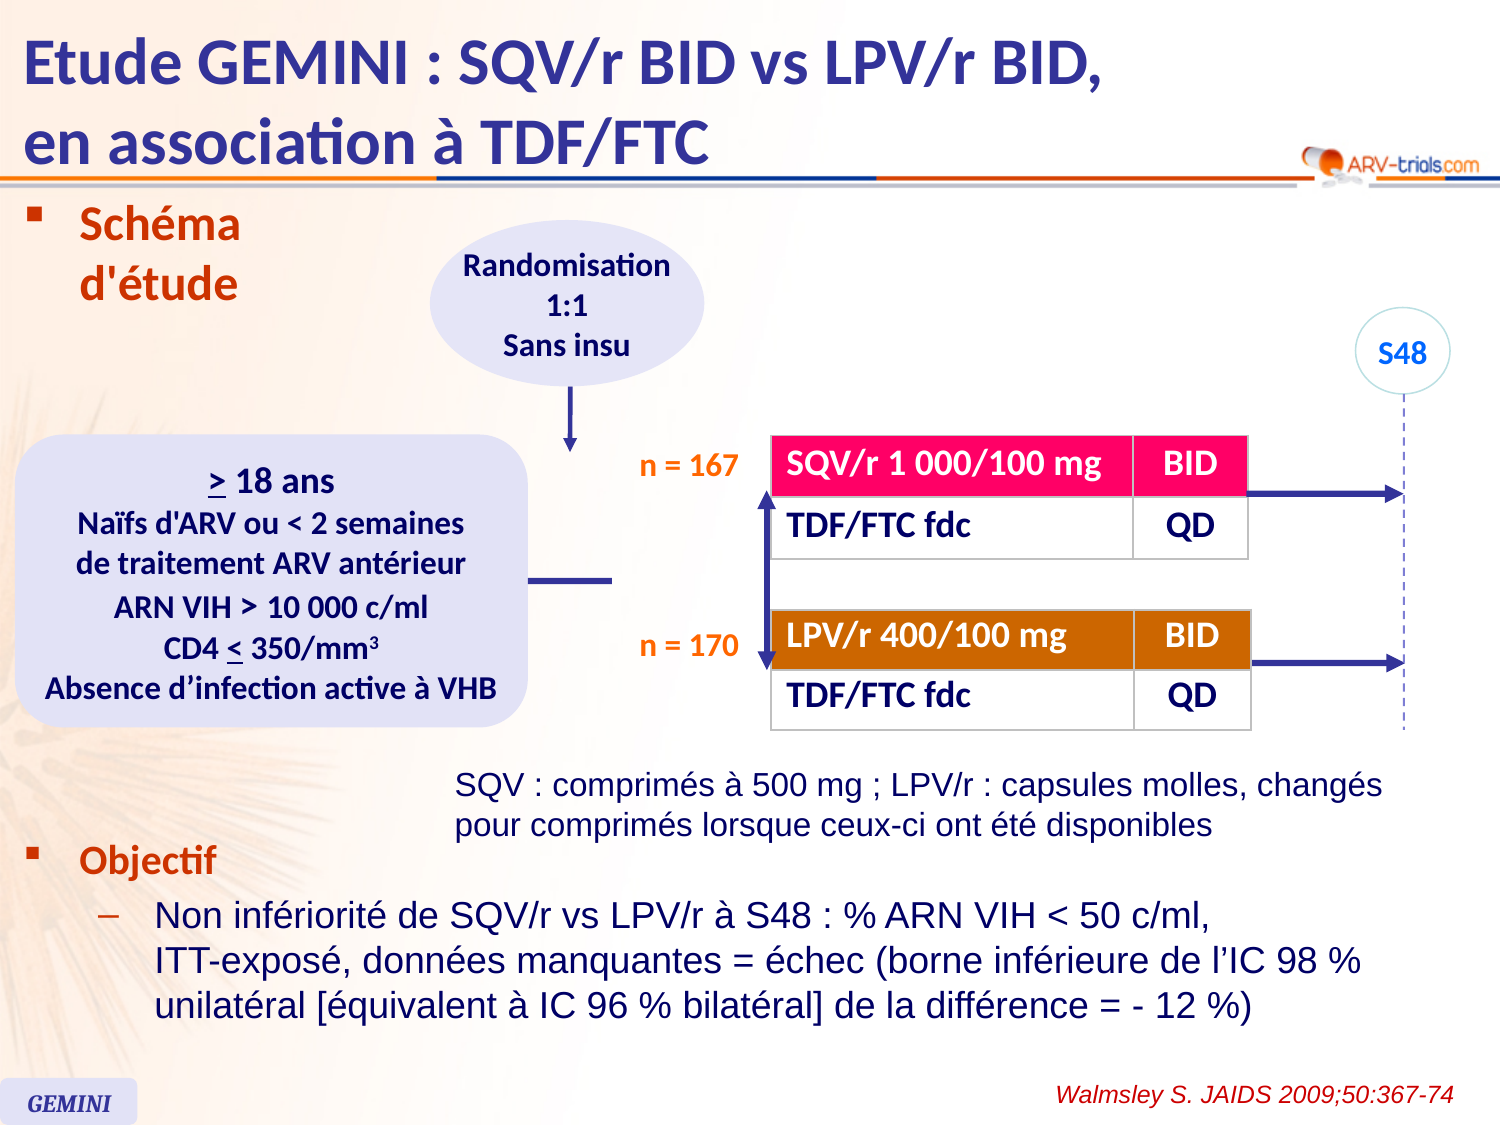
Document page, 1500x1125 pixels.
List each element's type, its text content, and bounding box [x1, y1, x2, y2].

table_cell TDF/FTC fdc [772, 498, 1132, 558]
text_box Walmsley S. JAIDS 2009;50:367-74 [1027, 1071, 1477, 1117]
title Etude GEMINI : SQV/r BID vs LPV/r BID, en association à TDF/FTC [8, 6, 1353, 190]
table_header SQV/r 1 000/100 mg [772, 436, 1132, 496]
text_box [0, 1077, 145, 1125]
text_box S48 [1355, 307, 1451, 394]
table_cell TDF/FTC fdc [772, 671, 1133, 729]
text_box n = 167 [624, 435, 754, 491]
text_box Randomisation 1:1 Sans insu [429, 219, 705, 387]
text_box [1246, 487, 1404, 500]
text_box [1252, 656, 1403, 670]
text_box > 18 ans Naïfs d'ARV ou < 2 semaines de traitement ARV antérieur ARN VIH > 10 000 c/ml CD4 < 350/mm3 Absence d’infection active à VHB [14, 434, 528, 728]
table_header LPV/r 400/100 mg [772, 611, 1133, 669]
table_header BID [1135, 611, 1250, 669]
text_box Objectif Non infériorité de SQV/r vs LPV/r à S48 : % ARN VIH < 50 c/ml, ITT-exposé, données manquantes = échec (borne inférieure de l’IC 98 % unilatéral [équivalent à IC 96 % bilatéral] de la différence = - 12 %) [8, 825, 1500, 1064]
table_cell QD [1134, 498, 1247, 558]
picture [0, 0, 1500, 1125]
text_box n = 170 [624, 615, 754, 671]
table_cell QD [1135, 671, 1250, 729]
table_header BID [1134, 436, 1247, 496]
text_box Schéma d'étude [8, 183, 306, 279]
text_box SQV : comprimés à 500 mg ; LPV/r : capsules molles, changés pour comprimés lorsque ceux-ci ont été disponibles [439, 756, 1400, 851]
